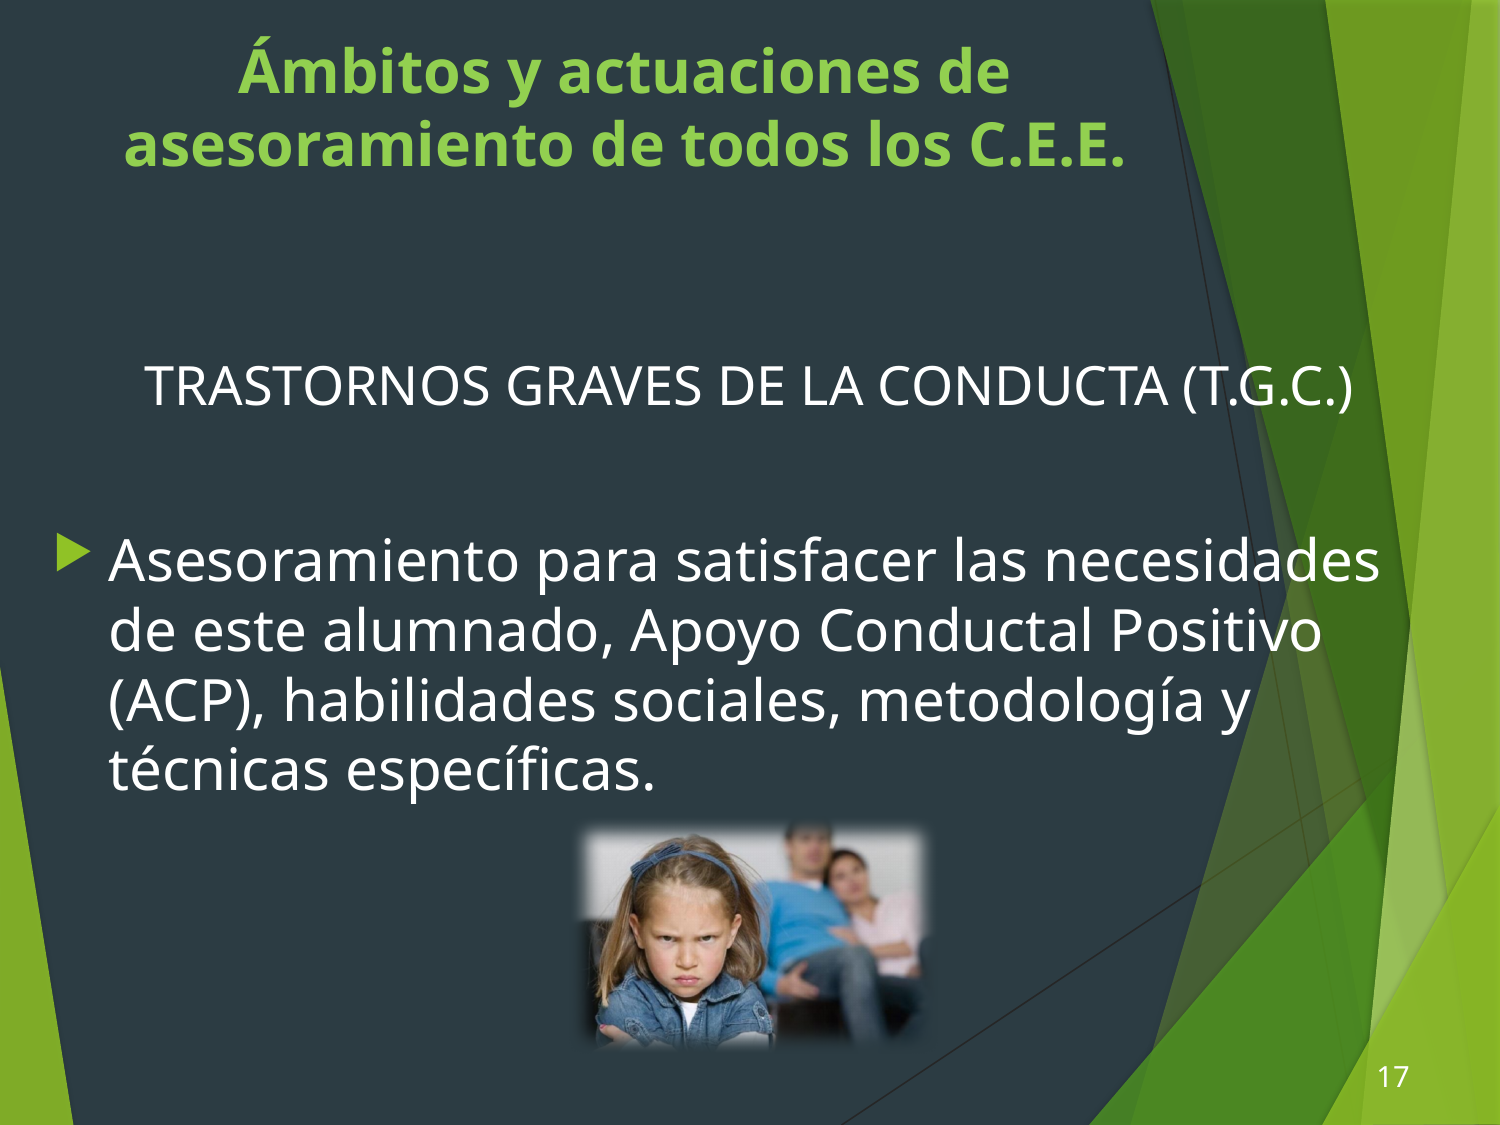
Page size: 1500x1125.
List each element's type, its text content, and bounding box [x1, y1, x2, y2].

picture [567, 814, 940, 1056]
slide_number 17 [1074, 1054, 1425, 1103]
title Ámbitos y actuaciones de asesoramiento de todos los C.E.E. [34, 24, 1152, 235]
list TRASTORNOS GRAVES DE LA CONDUCTA (T.G.C.) Asesoramiento para satisfacer las necesidades de este alumnado, Apoyo Conductal Positivo (ACP), habilidades sociales, metodología y técnicas específicas. [37, 257, 1463, 1101]
